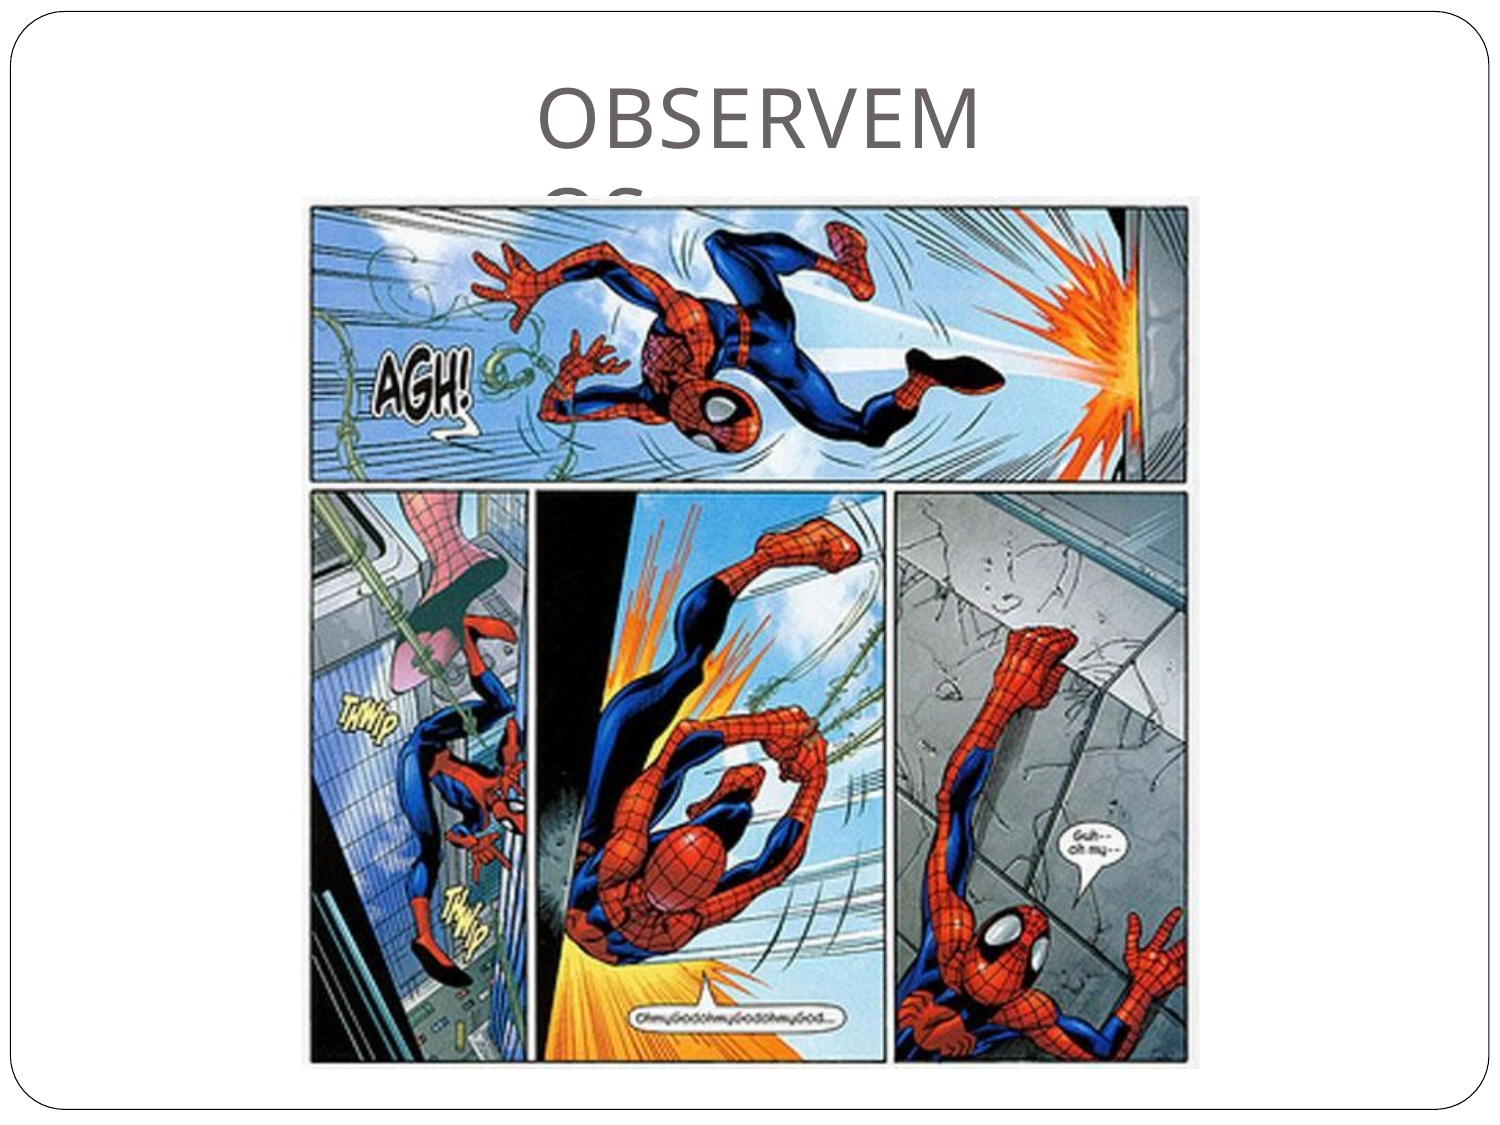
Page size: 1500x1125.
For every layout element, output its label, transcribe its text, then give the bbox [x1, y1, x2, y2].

title OBSERVEMOS [533, 63, 1042, 196]
text_box [301, 196, 1200, 1069]
